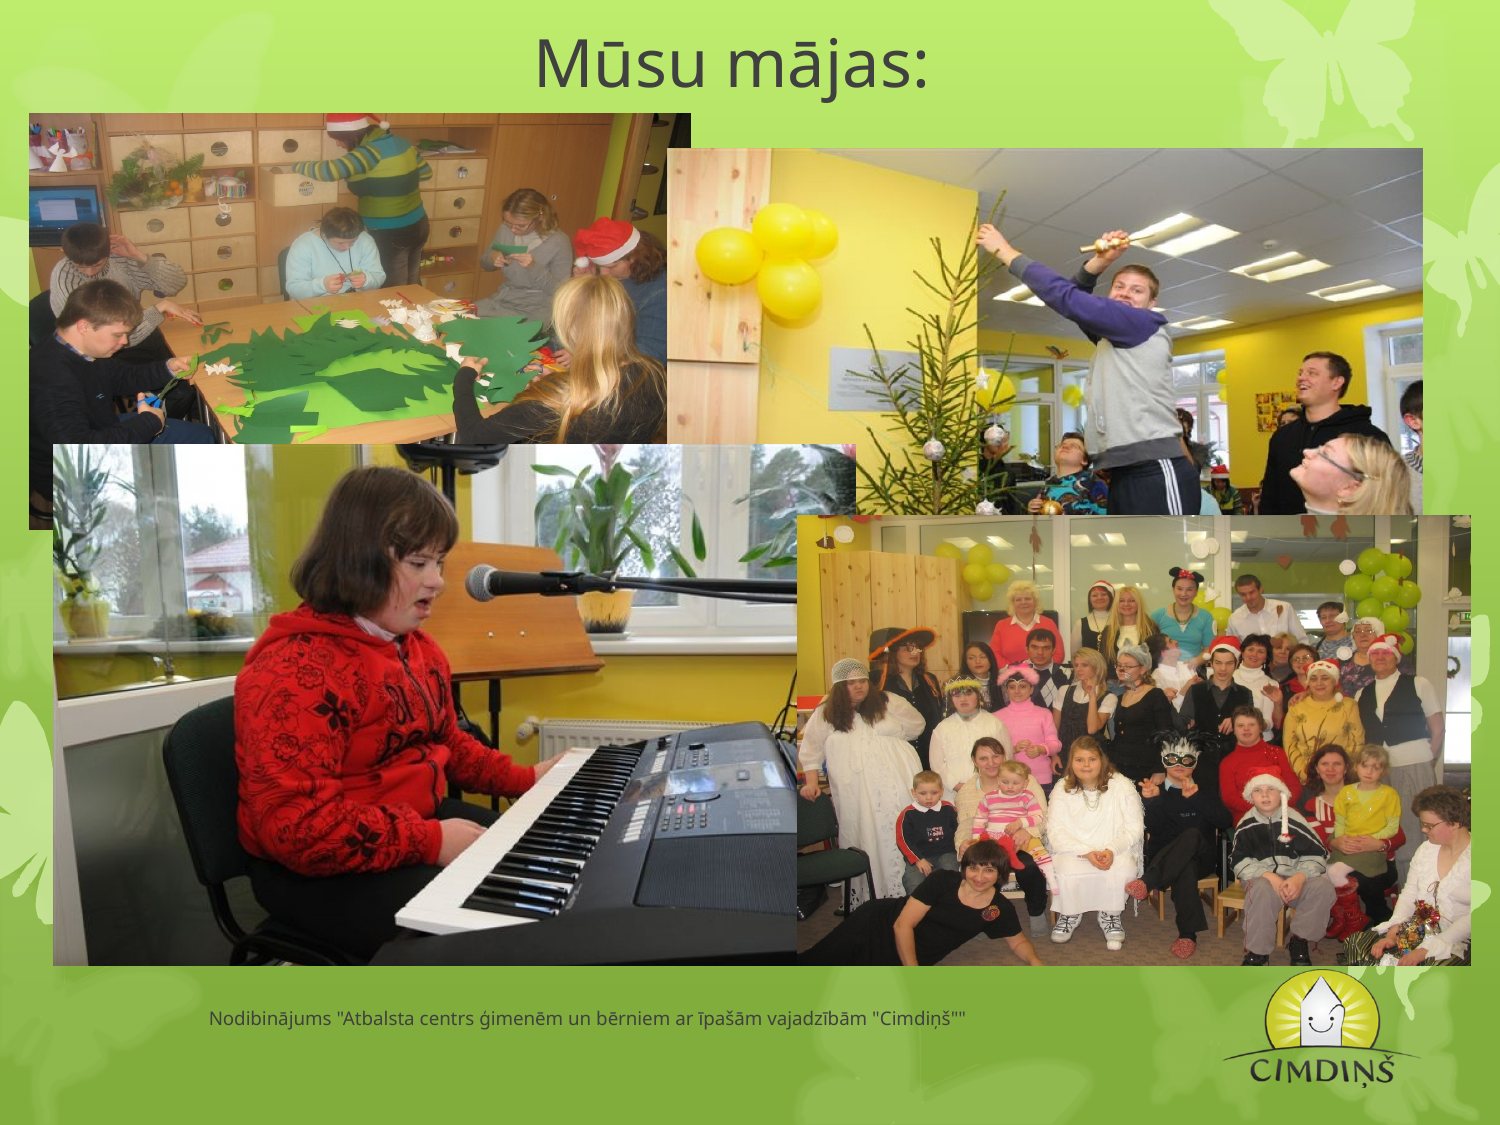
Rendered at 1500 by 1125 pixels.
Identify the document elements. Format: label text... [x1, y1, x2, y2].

picture [28, 113, 1472, 967]
footer Nodibinājums "Atbalsta centrs ģimenēm un bērniem ar īpašām vajadzībām "Cimdiņš"" [193, 976, 1056, 1037]
picture [1221, 969, 1423, 1088]
title Mūsu mājas: [147, 8, 1317, 114]
